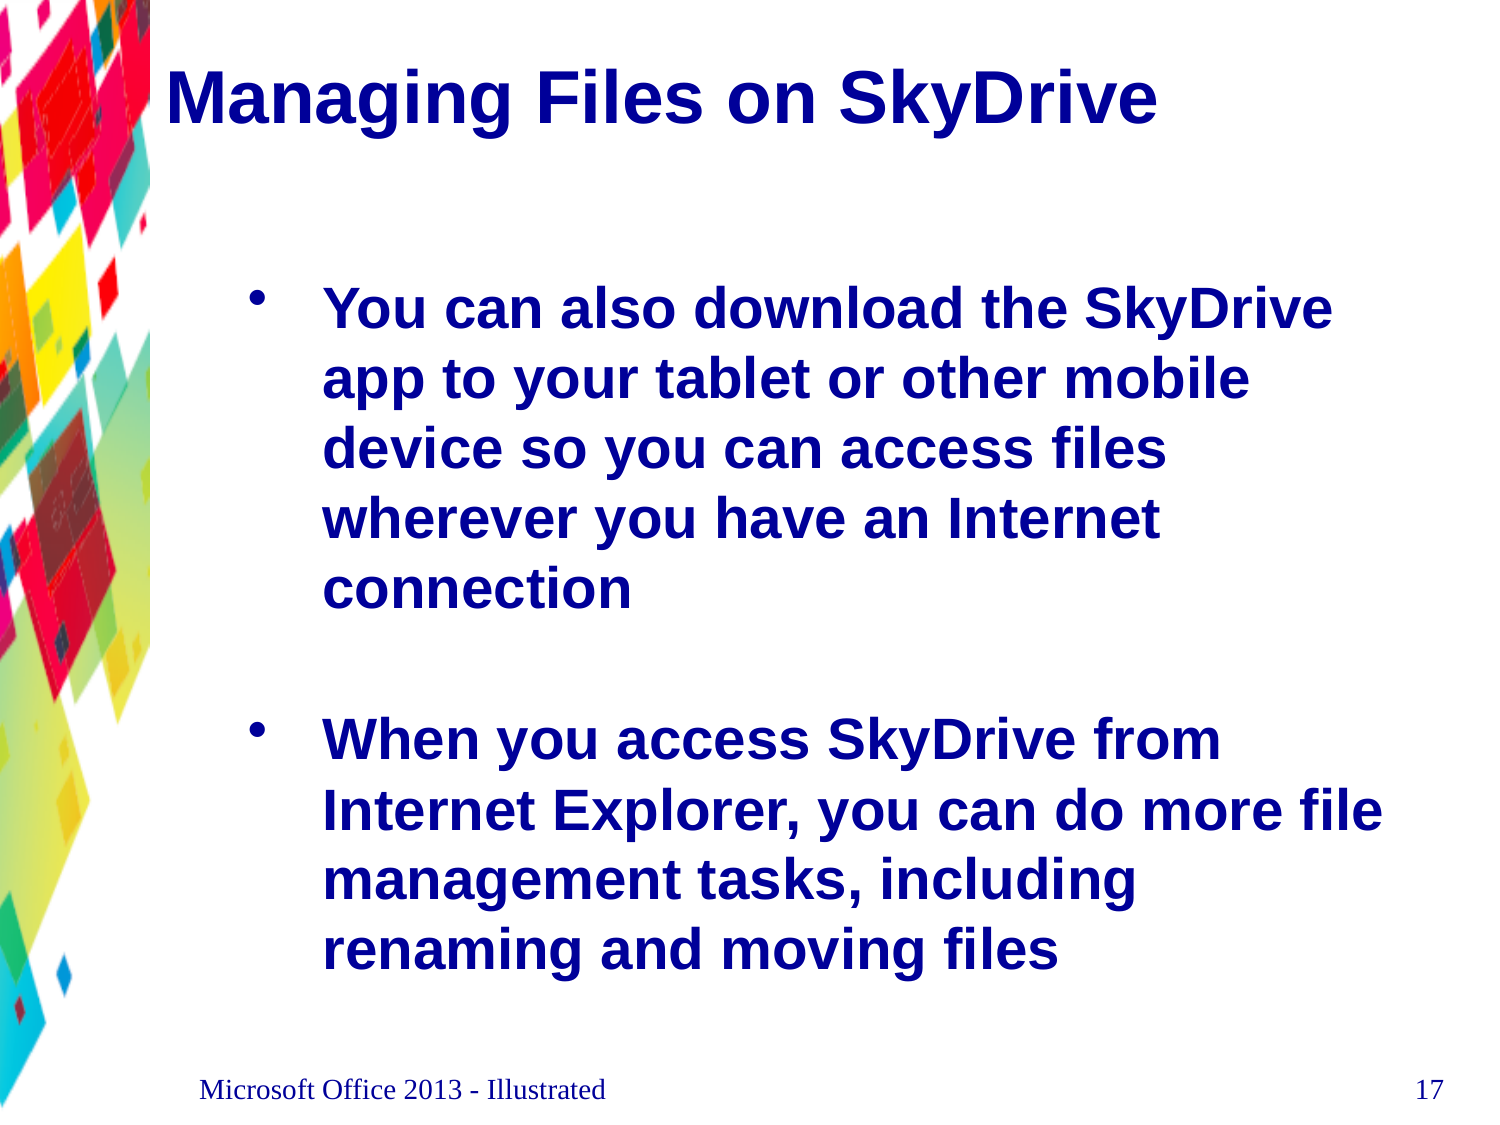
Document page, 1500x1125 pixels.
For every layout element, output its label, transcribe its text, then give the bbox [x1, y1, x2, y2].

slide_number 17 [1356, 1062, 1460, 1105]
list You can also download the SkyDrive app to your tablet or other mobile device so you can access files wherever you have an Internet connection When you access SkyDrive from Internet Explorer, you can do more file management tasks, including renaming and moving files [232, 262, 1426, 1013]
title Managing Files on SkyDrive [148, 0, 1500, 189]
picture [0, 0, 150, 1125]
footer Microsoft Office 2013 - Illustrated [183, 1062, 1147, 1125]
